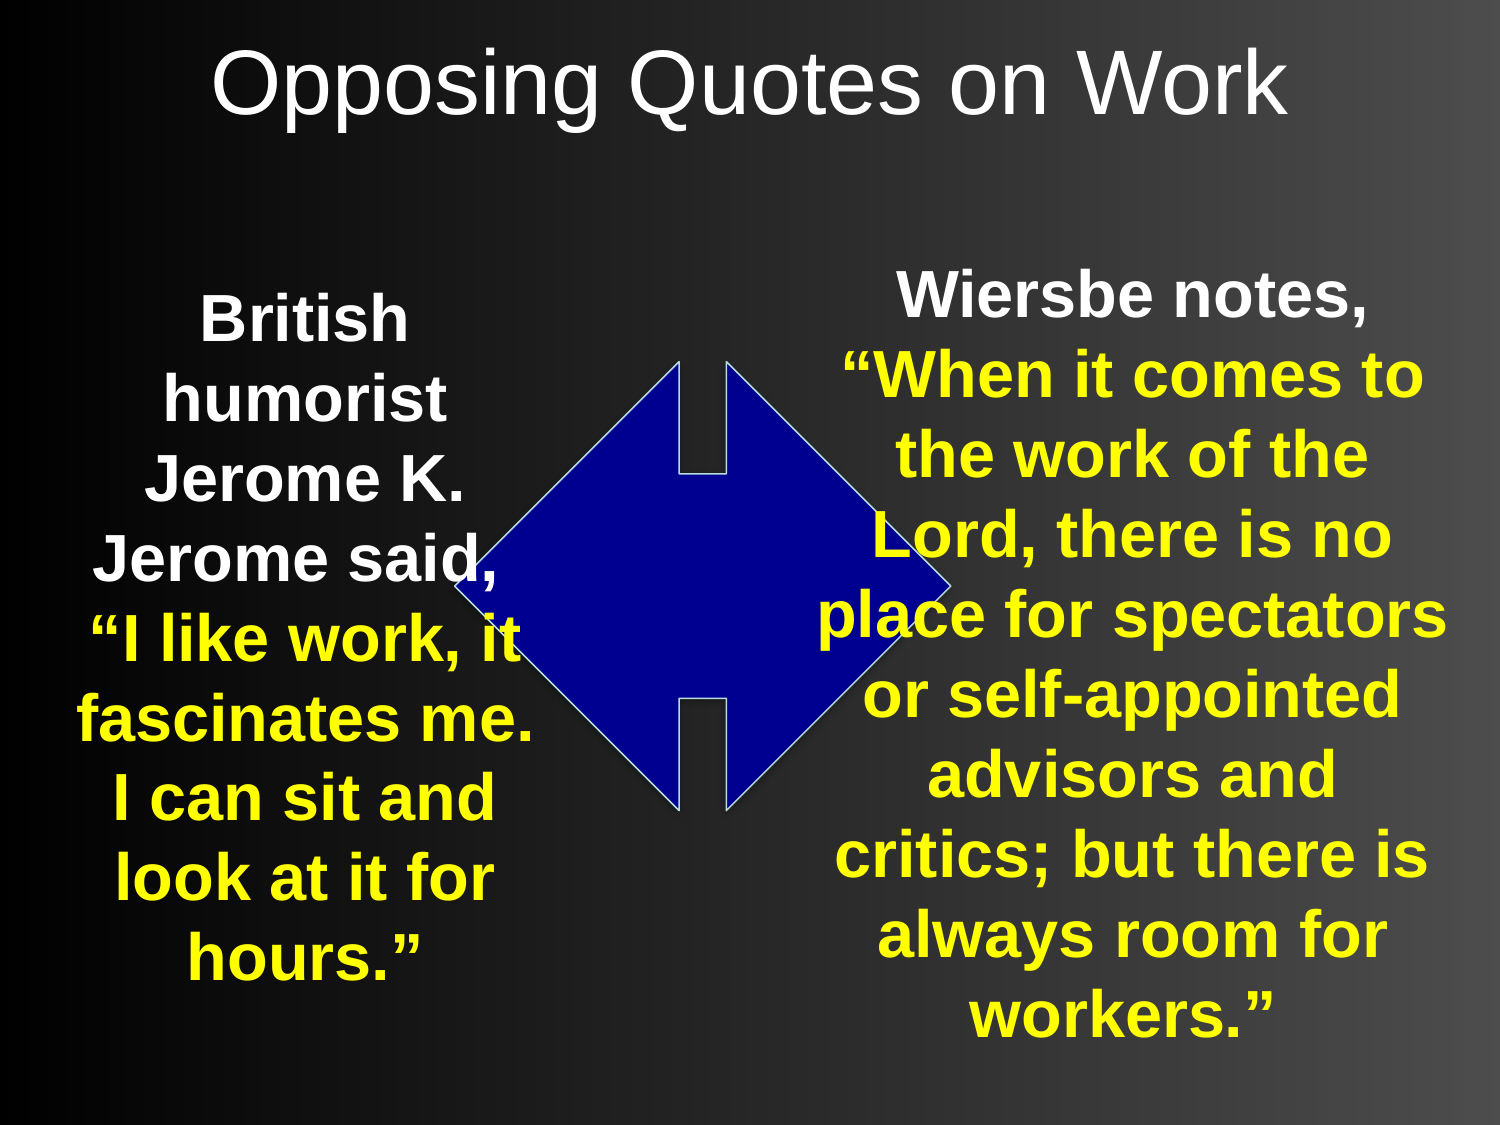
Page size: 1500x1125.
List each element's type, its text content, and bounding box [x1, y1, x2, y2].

title Opposing Quotes on Work [0, 0, 1500, 155]
text_box [561, 360, 795, 812]
text_box Wiersbe notes, “When it comes to the work of the Lord, there is no place for spectators or self-appointed advisors and critics; but there is always room for workers.” [795, 243, 1471, 1058]
text_box British humorist Jerome K. Jerome said, “I like work, it fascinates me. I can sit and look at it for hours.” [49, 267, 561, 1002]
